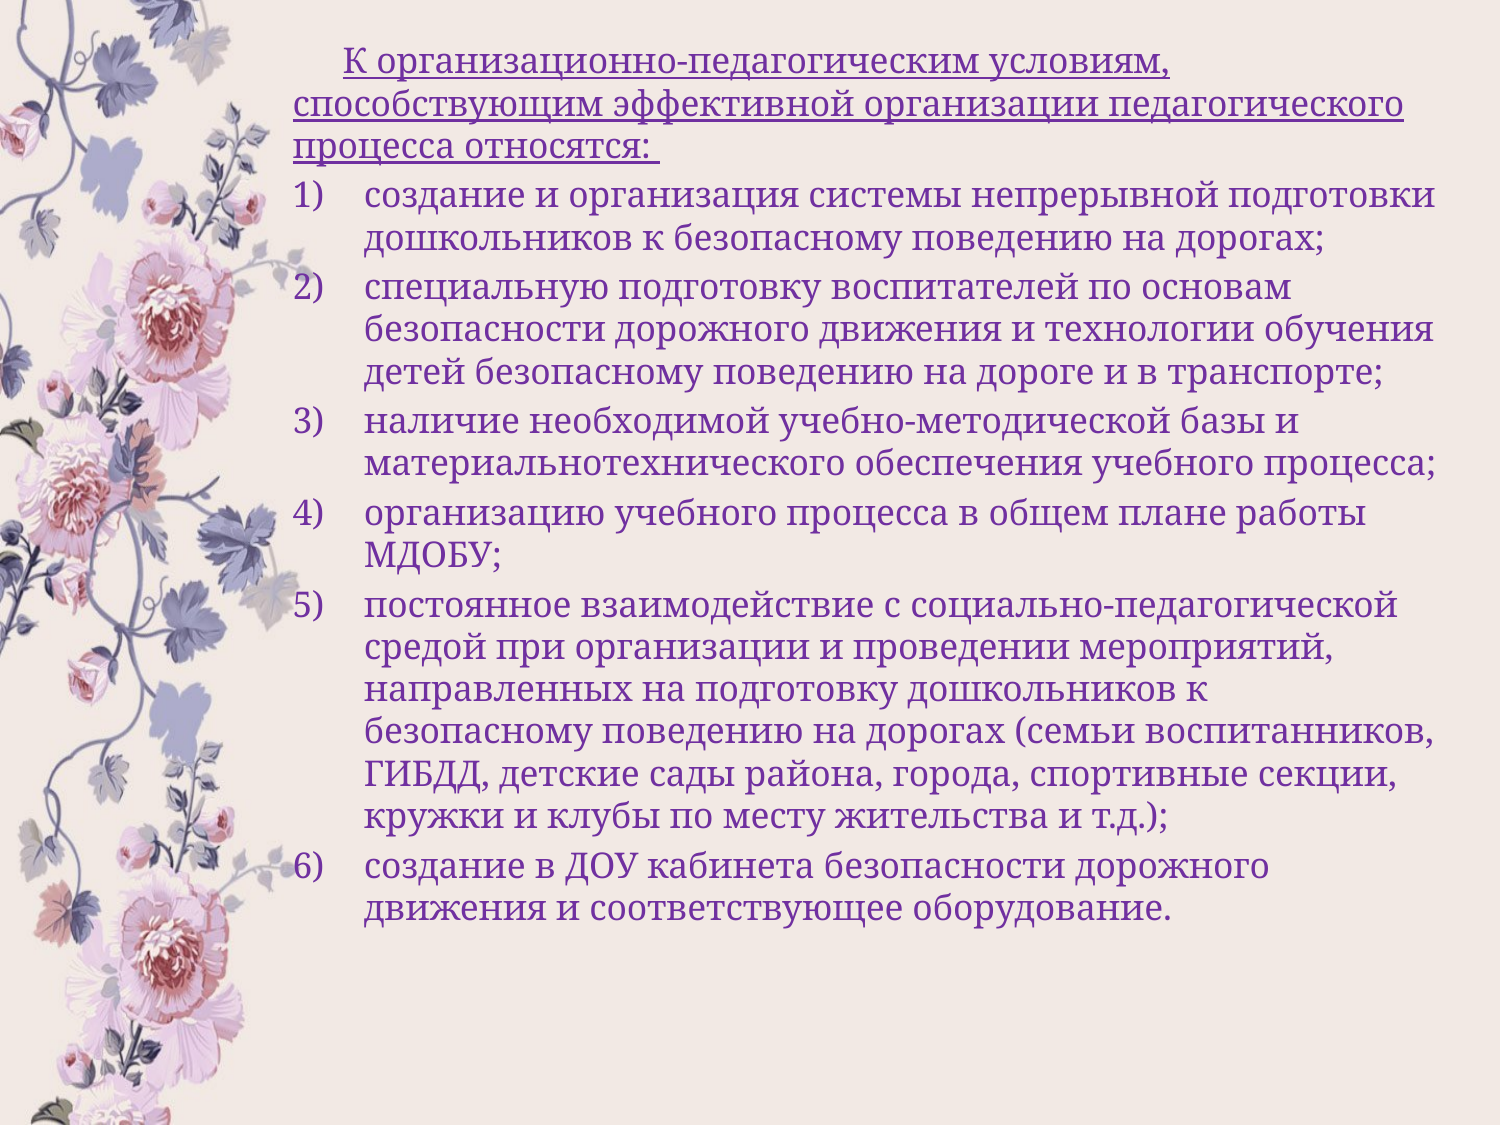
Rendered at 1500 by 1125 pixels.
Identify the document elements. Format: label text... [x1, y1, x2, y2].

picture [0, 0, 1500, 1125]
list К организационно-педагогическим условиям, способствующим эффективной организации педагогического процесса относятся: создание и организация системы непрерывной подготовки дошкольников к безопасному поведению на дорогах; специальную подготовку воспитателей по основам безопасности дорожного движения и технологии обучения детей безопасному поведению на дороге и в транспорте; наличие необходимой учебно-методической базы и материальнотехнического обеспечения учебного процесса; организацию учебного процесса в общем плане работы МДОБУ; постоянное взаимодействие с социально-педагогической средой при организации и проведении мероприятий, направленных на подготовку дошкольников к безопасному поведению на дорогах (семьи воспитанников, ГИБДД, детские сады района, города, спортивные секции, кружки и клубы по месту жительства и т.д.); создание в ДОУ кабинета безопасности дорожного движения и соответствующее оборудование. [277, 30, 1459, 1071]
